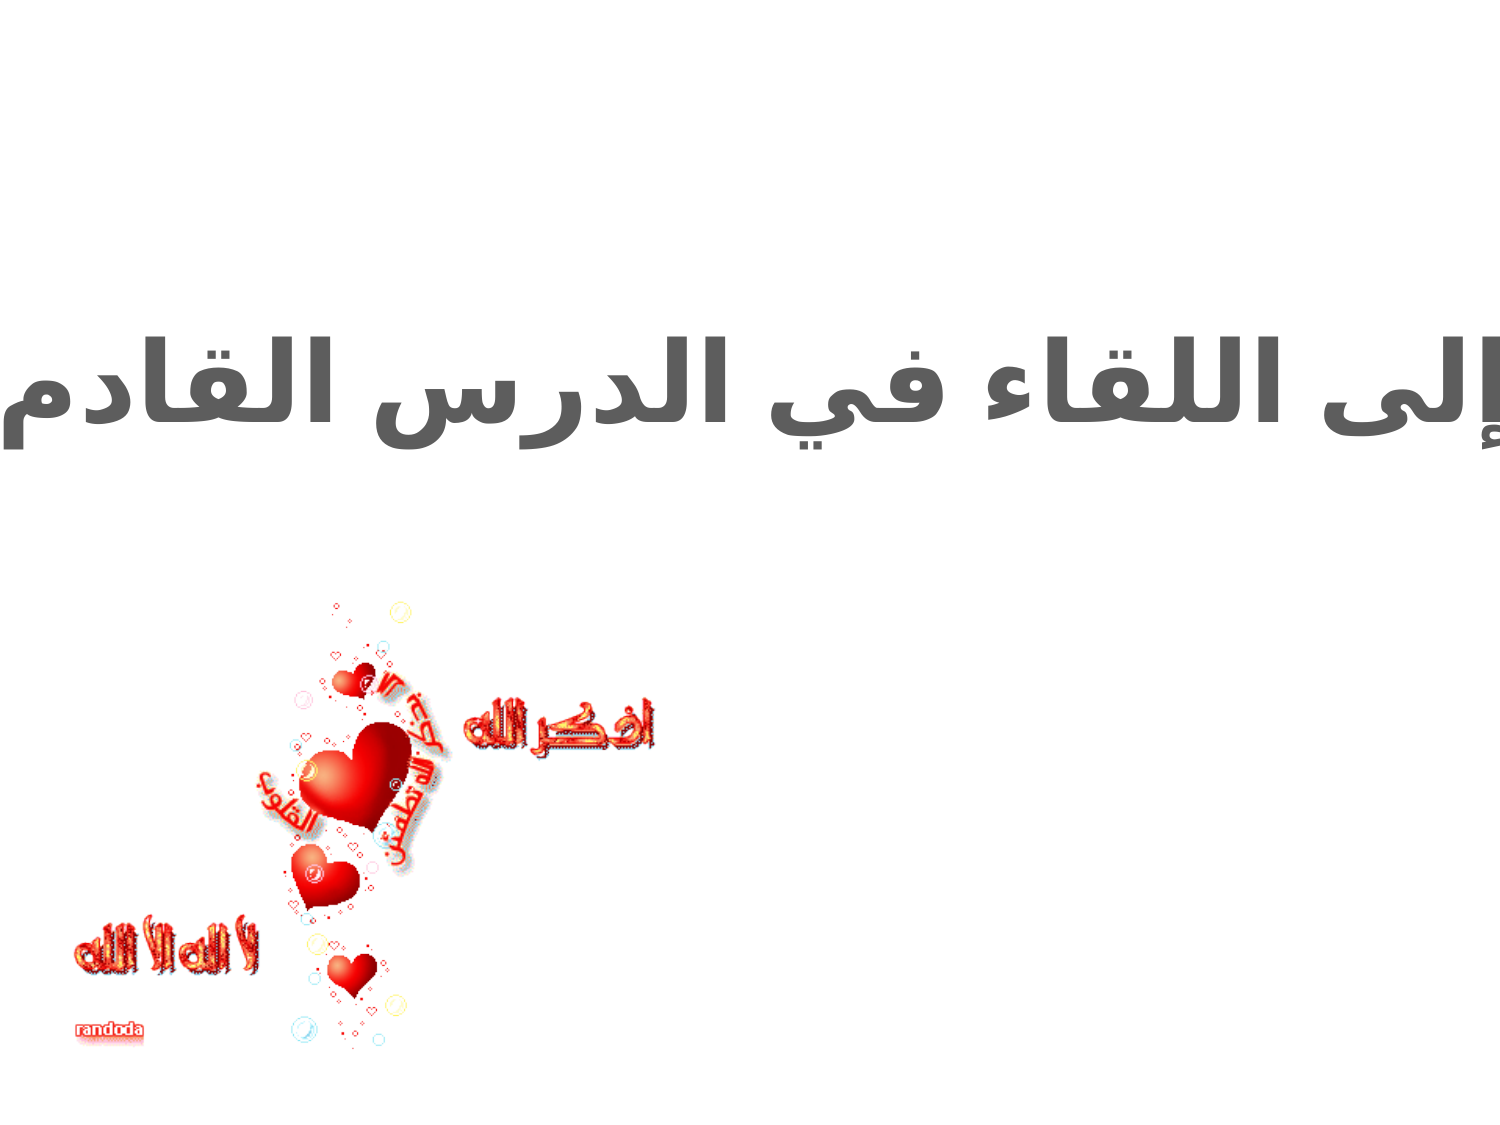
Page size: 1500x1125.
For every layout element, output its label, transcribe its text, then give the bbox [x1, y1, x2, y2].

picture [41, 597, 667, 1052]
text_box إلى اللقاء في الدرس القادم [0, 302, 1500, 453]
